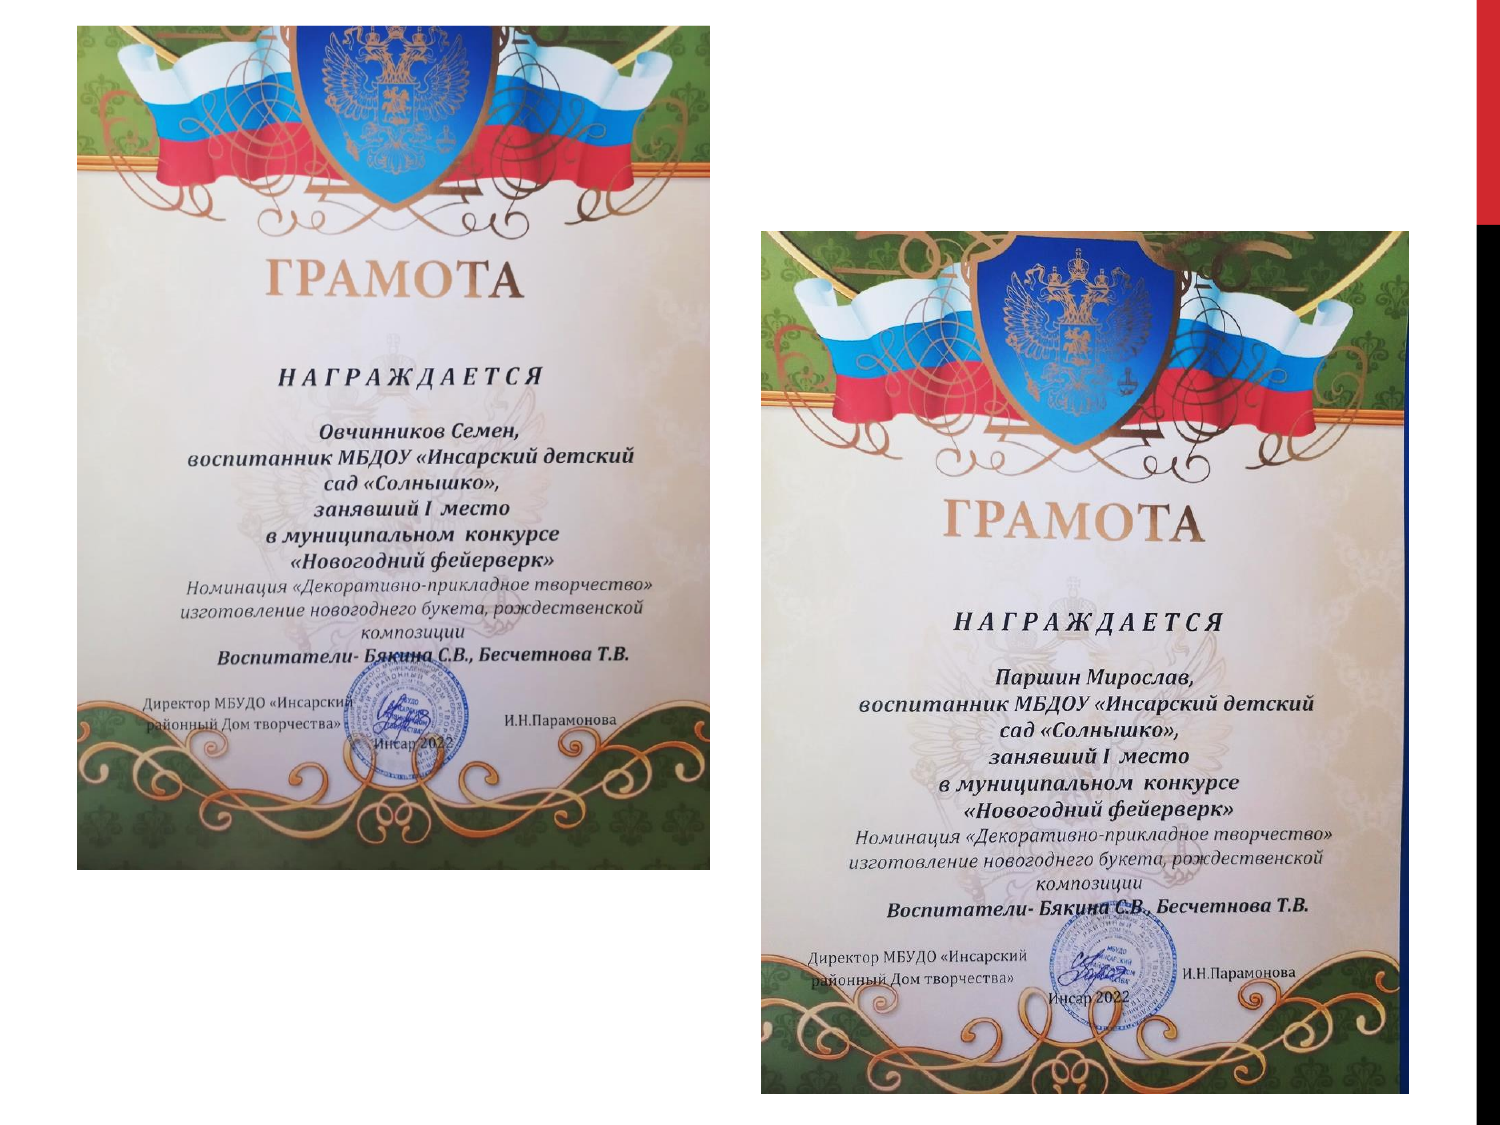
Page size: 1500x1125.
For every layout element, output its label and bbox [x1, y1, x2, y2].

picture [0, 27, 1409, 1095]
